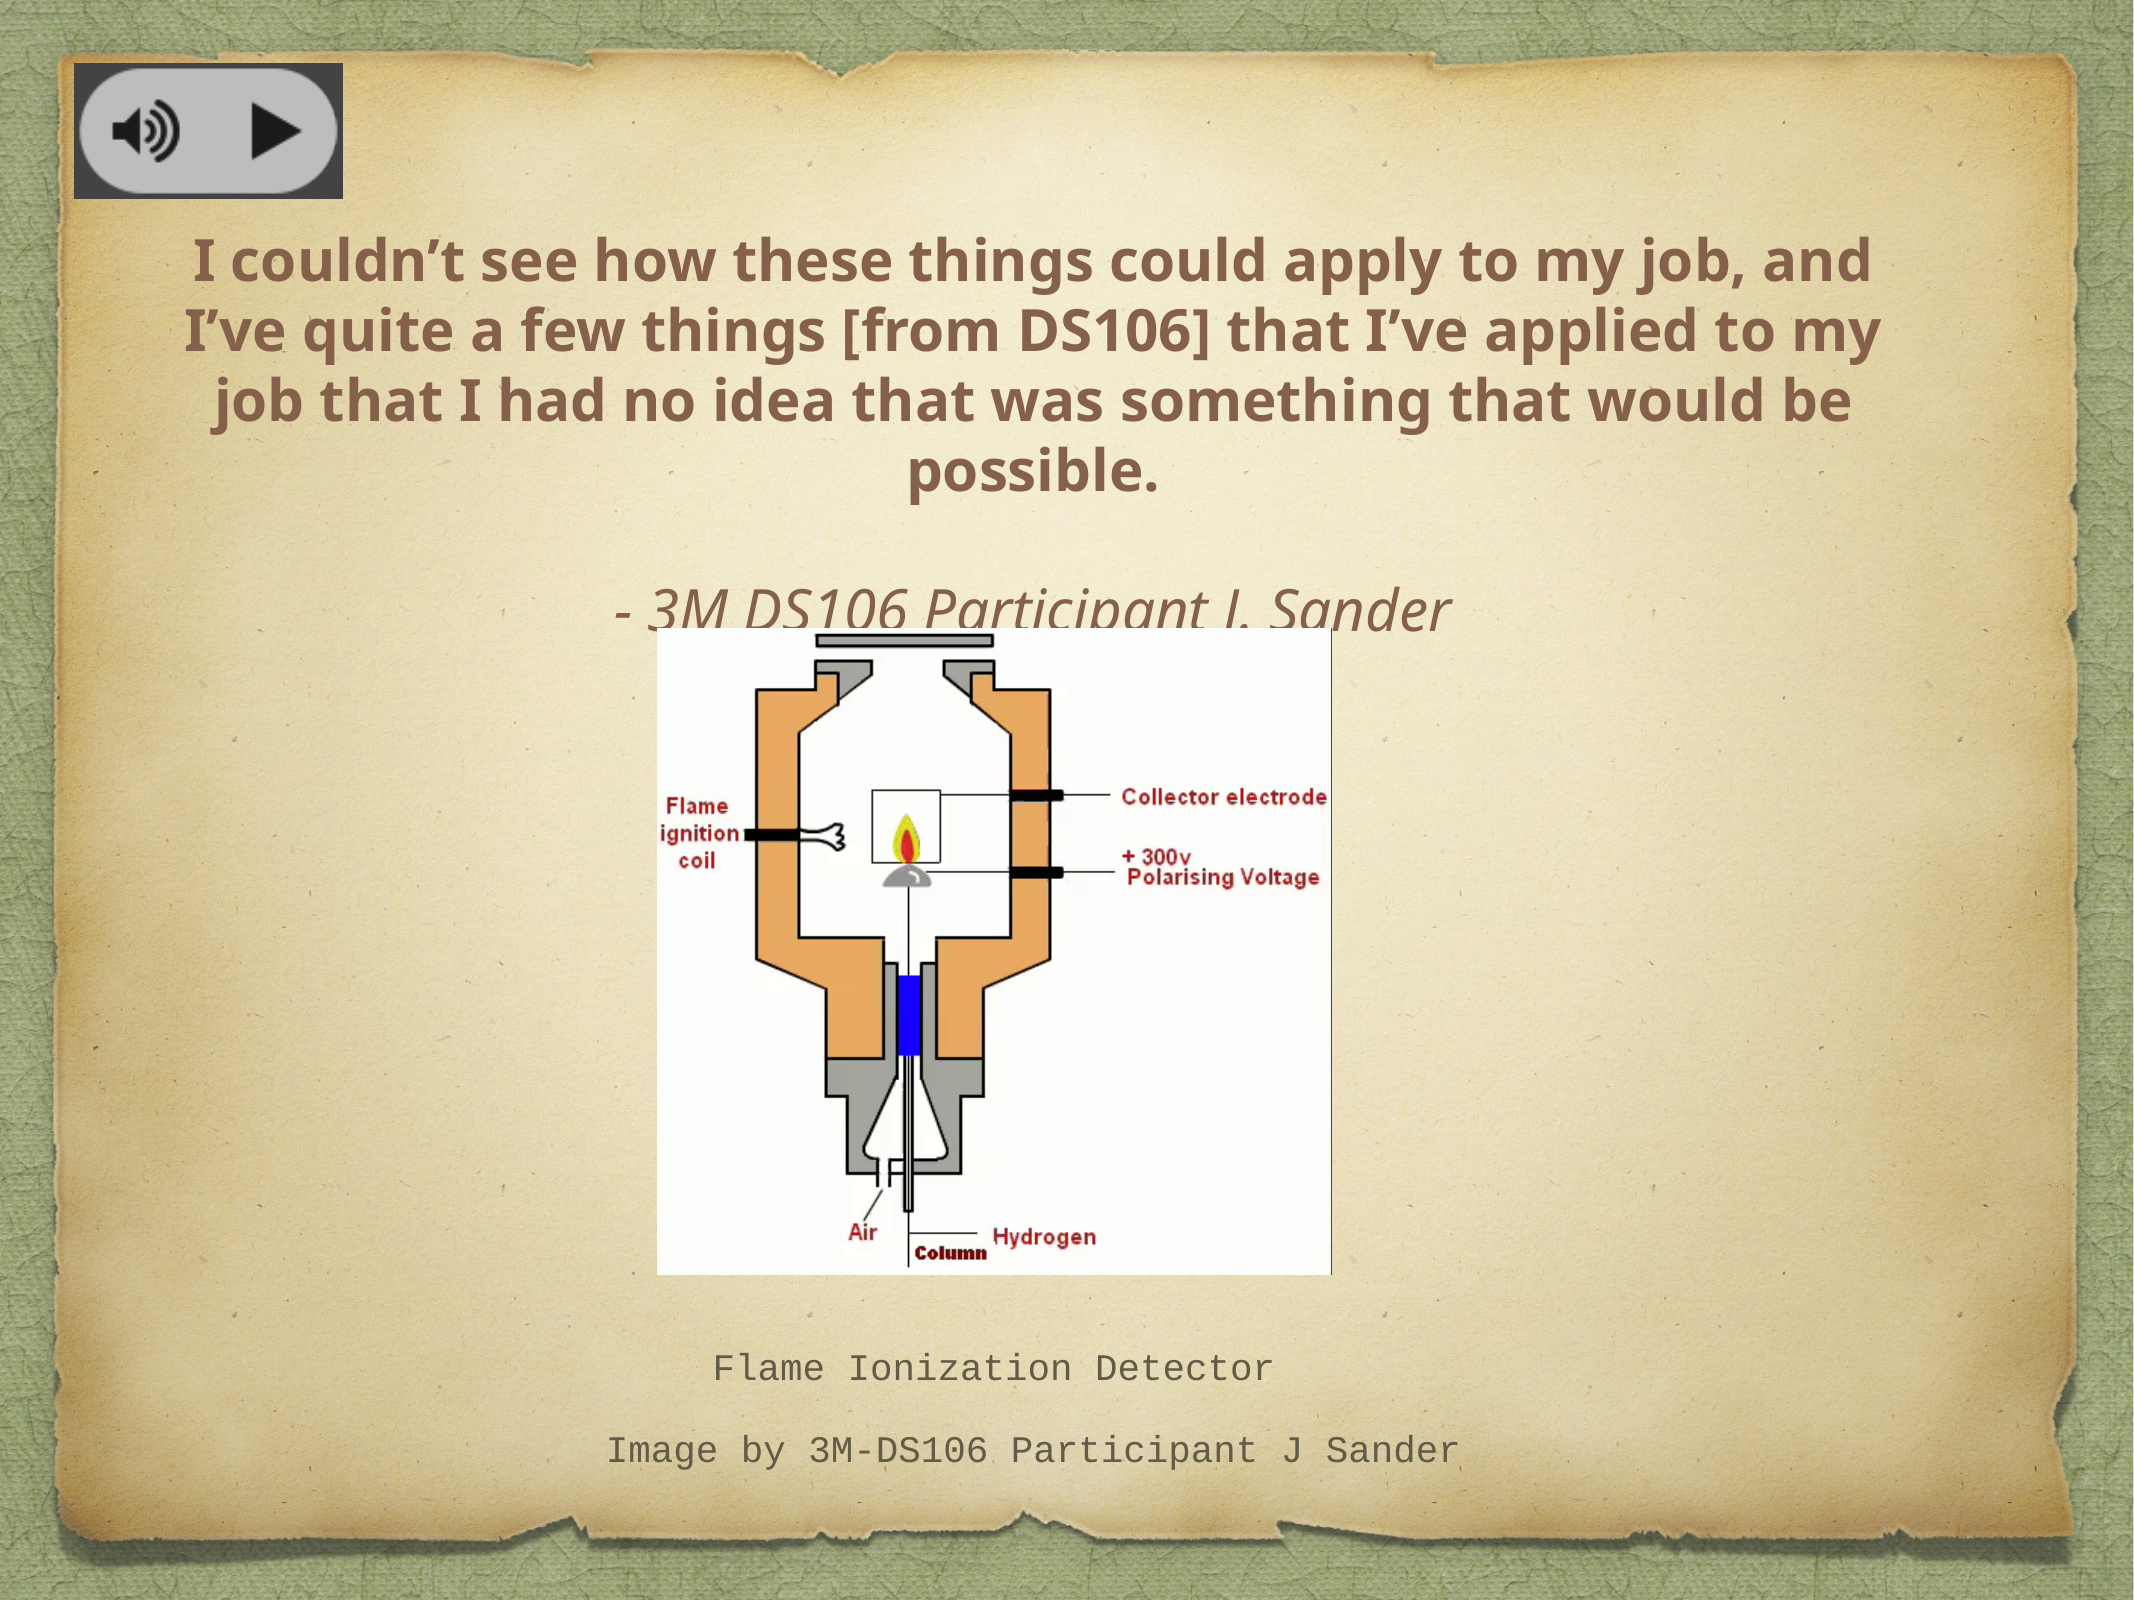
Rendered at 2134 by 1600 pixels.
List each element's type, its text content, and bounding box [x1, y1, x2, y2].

picture [0, 0, 2134, 1600]
text_box Image by 3M-DS106 Participant J Sander [568, 1416, 1498, 1479]
title I couldn’t see how these things could apply to my job, and I’ve quite a few things [from DS106] that I’ve applied to my job that I had no idea that was something that would be possible. - 3M DS106 Participant J. Sander [147, 141, 1920, 726]
text_box Flame Ionization Detector [655, 1334, 1333, 1396]
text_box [656, 627, 1334, 1276]
